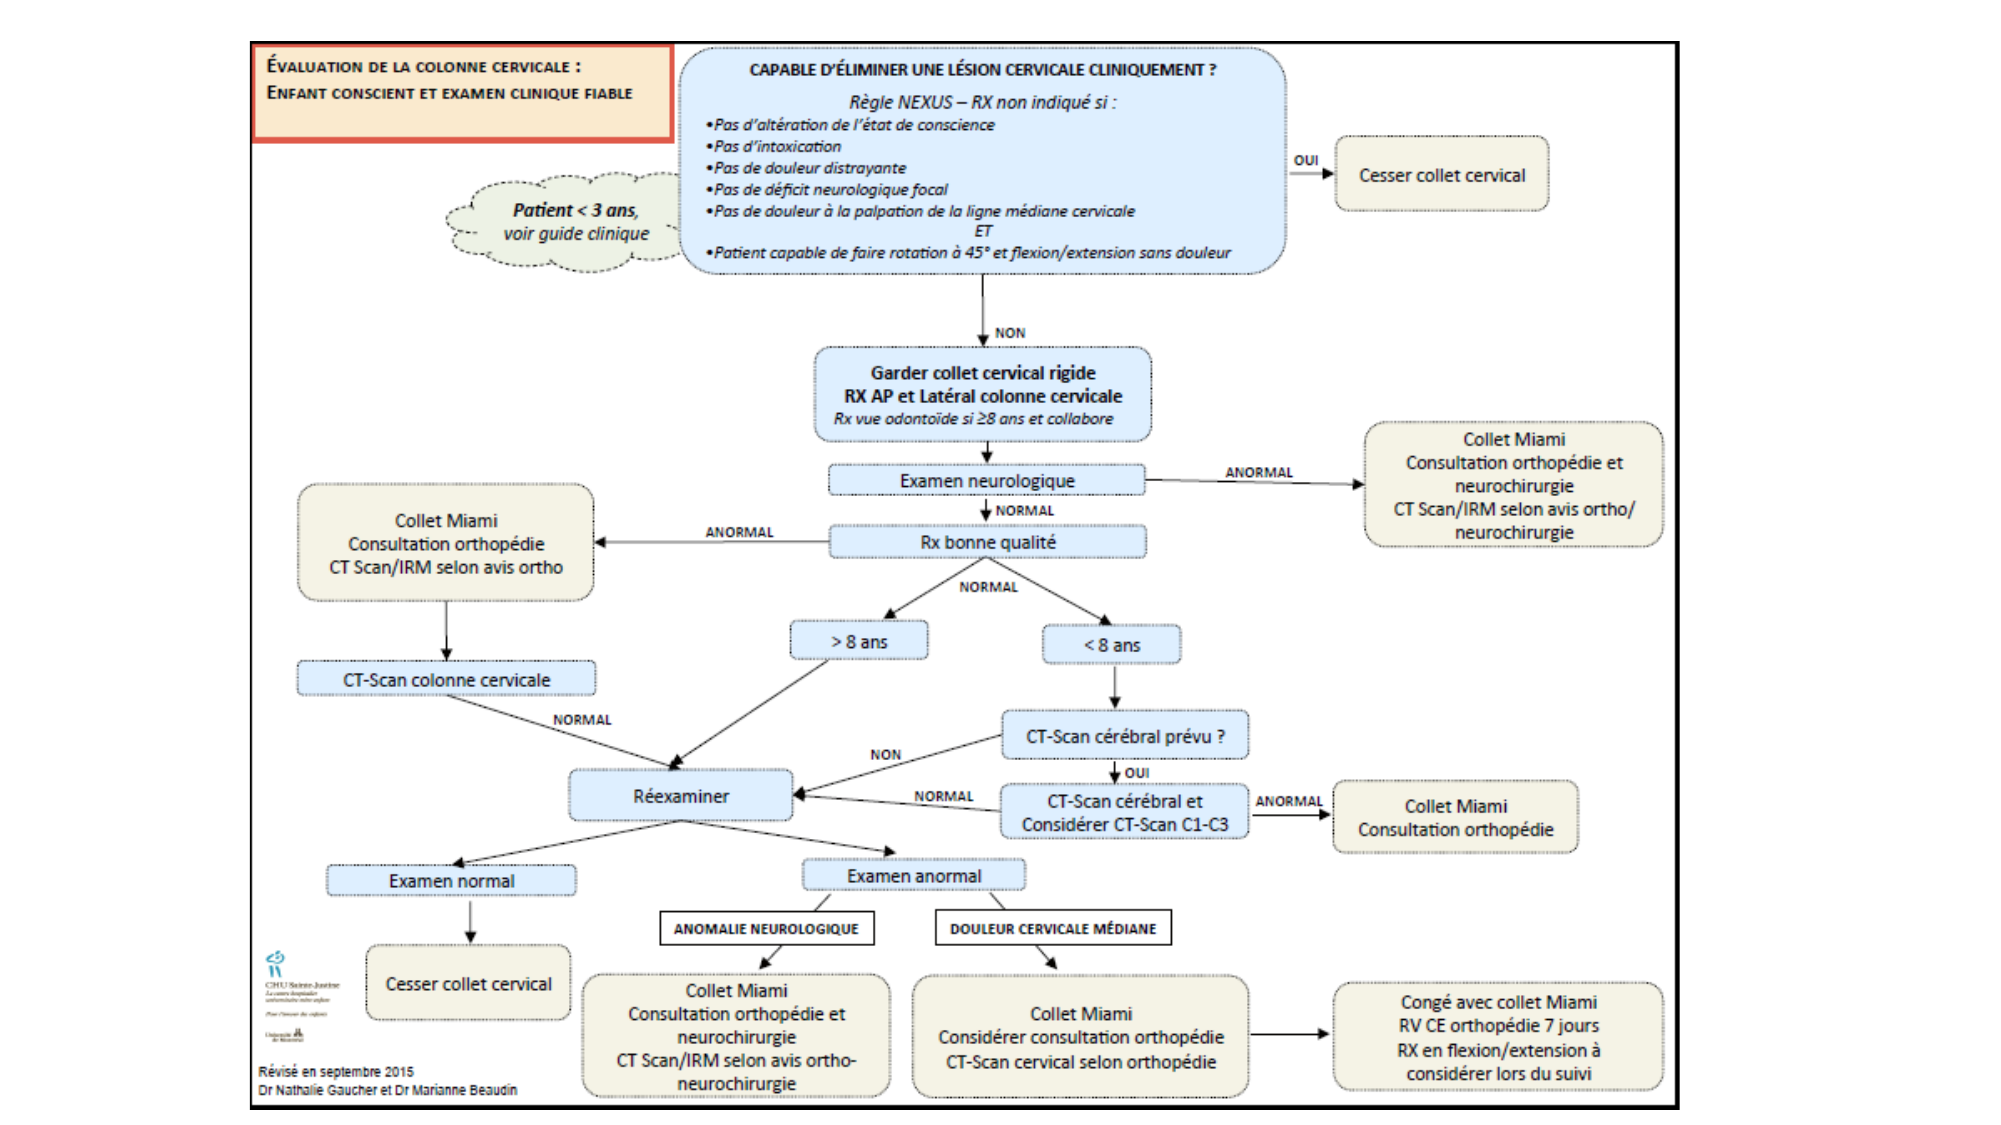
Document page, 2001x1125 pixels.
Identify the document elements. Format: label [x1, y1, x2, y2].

picture [249, 41, 1680, 1110]
